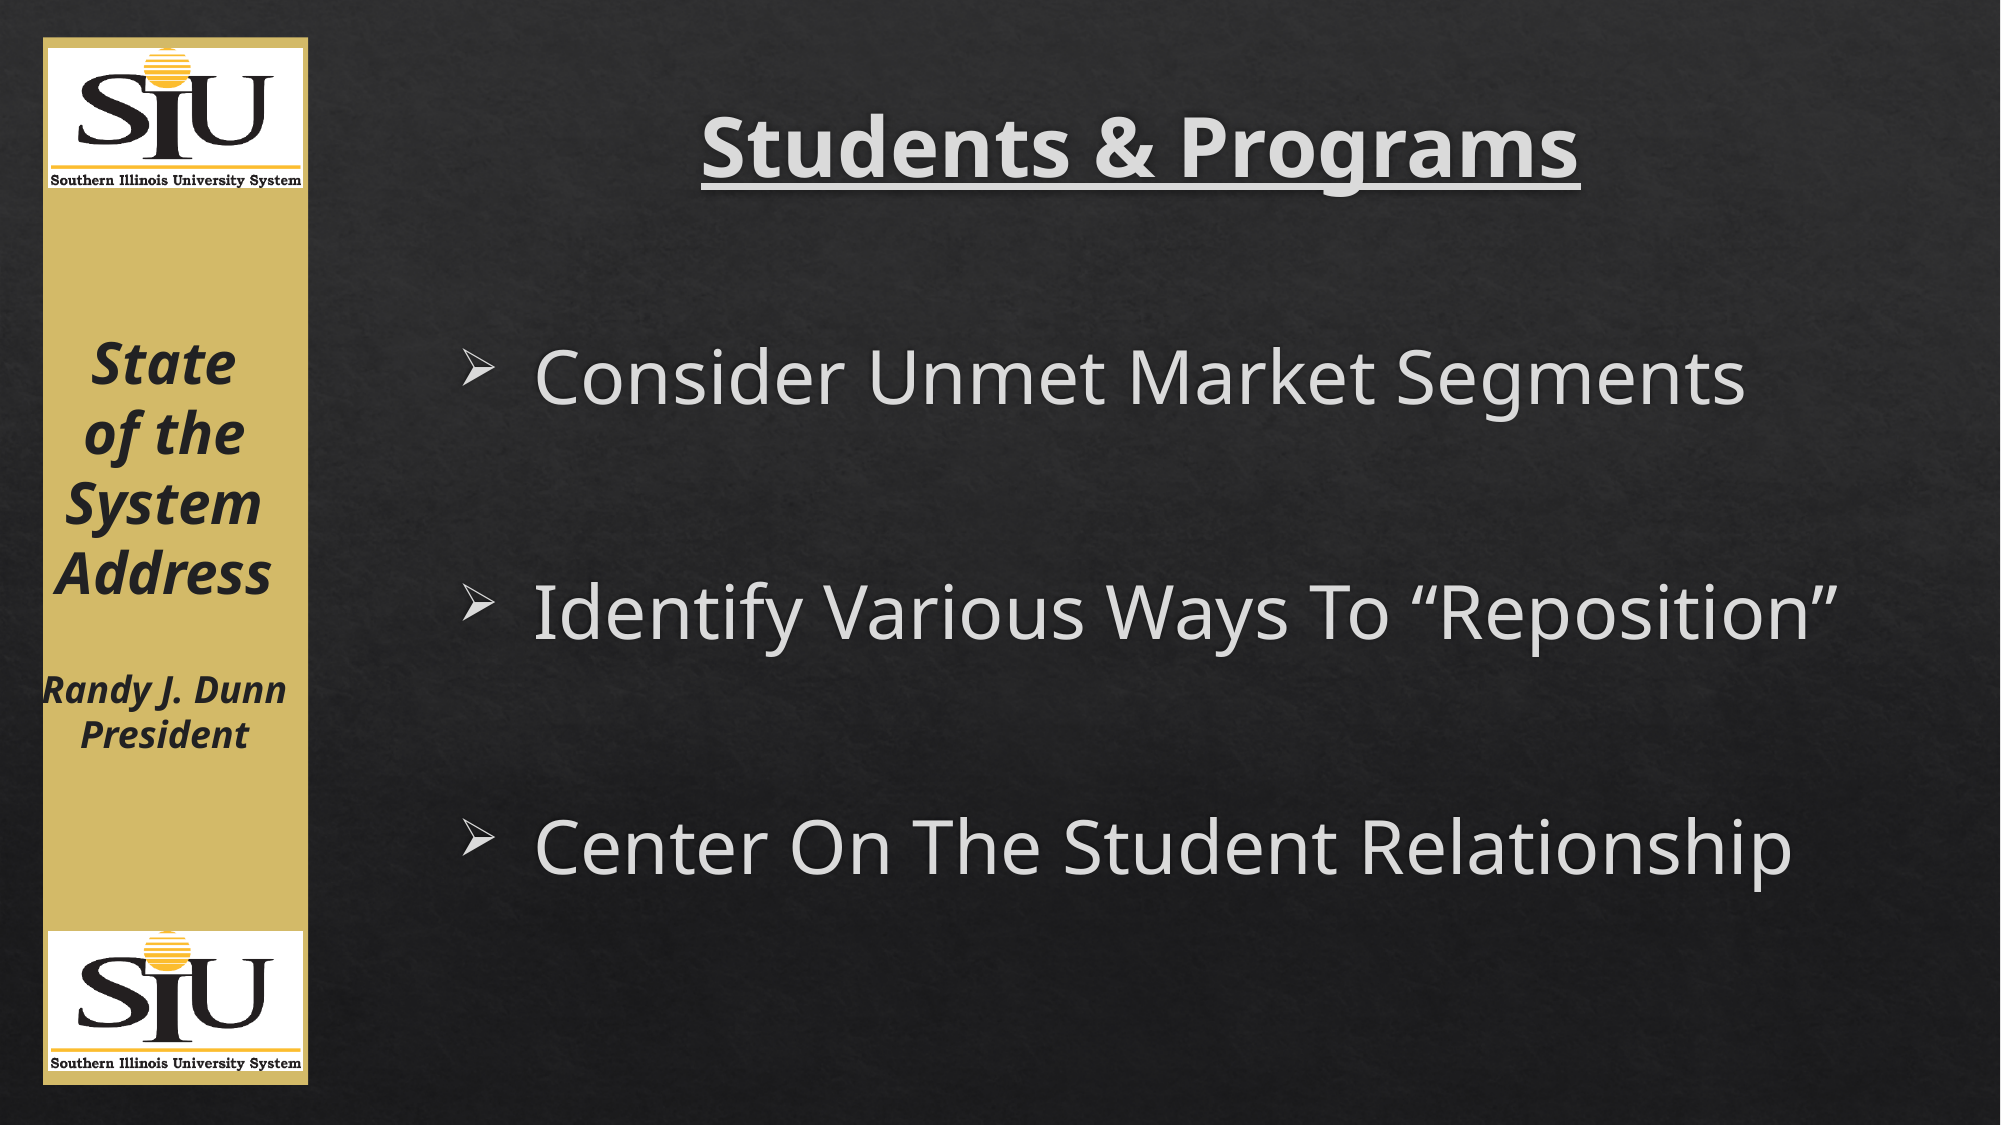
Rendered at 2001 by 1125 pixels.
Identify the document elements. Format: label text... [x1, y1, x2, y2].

picture [48, 931, 304, 1072]
list Consider Unmet Market Segments Identify Various Ways To “Reposition” Center On The Student Relationship [443, 321, 1943, 1081]
title Students & Programs [312, 0, 1969, 288]
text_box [42, 37, 309, 933]
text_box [42, 1078, 309, 1086]
text_box State of the System Address Randy J. Dunn President [26, 221, 35, 764]
